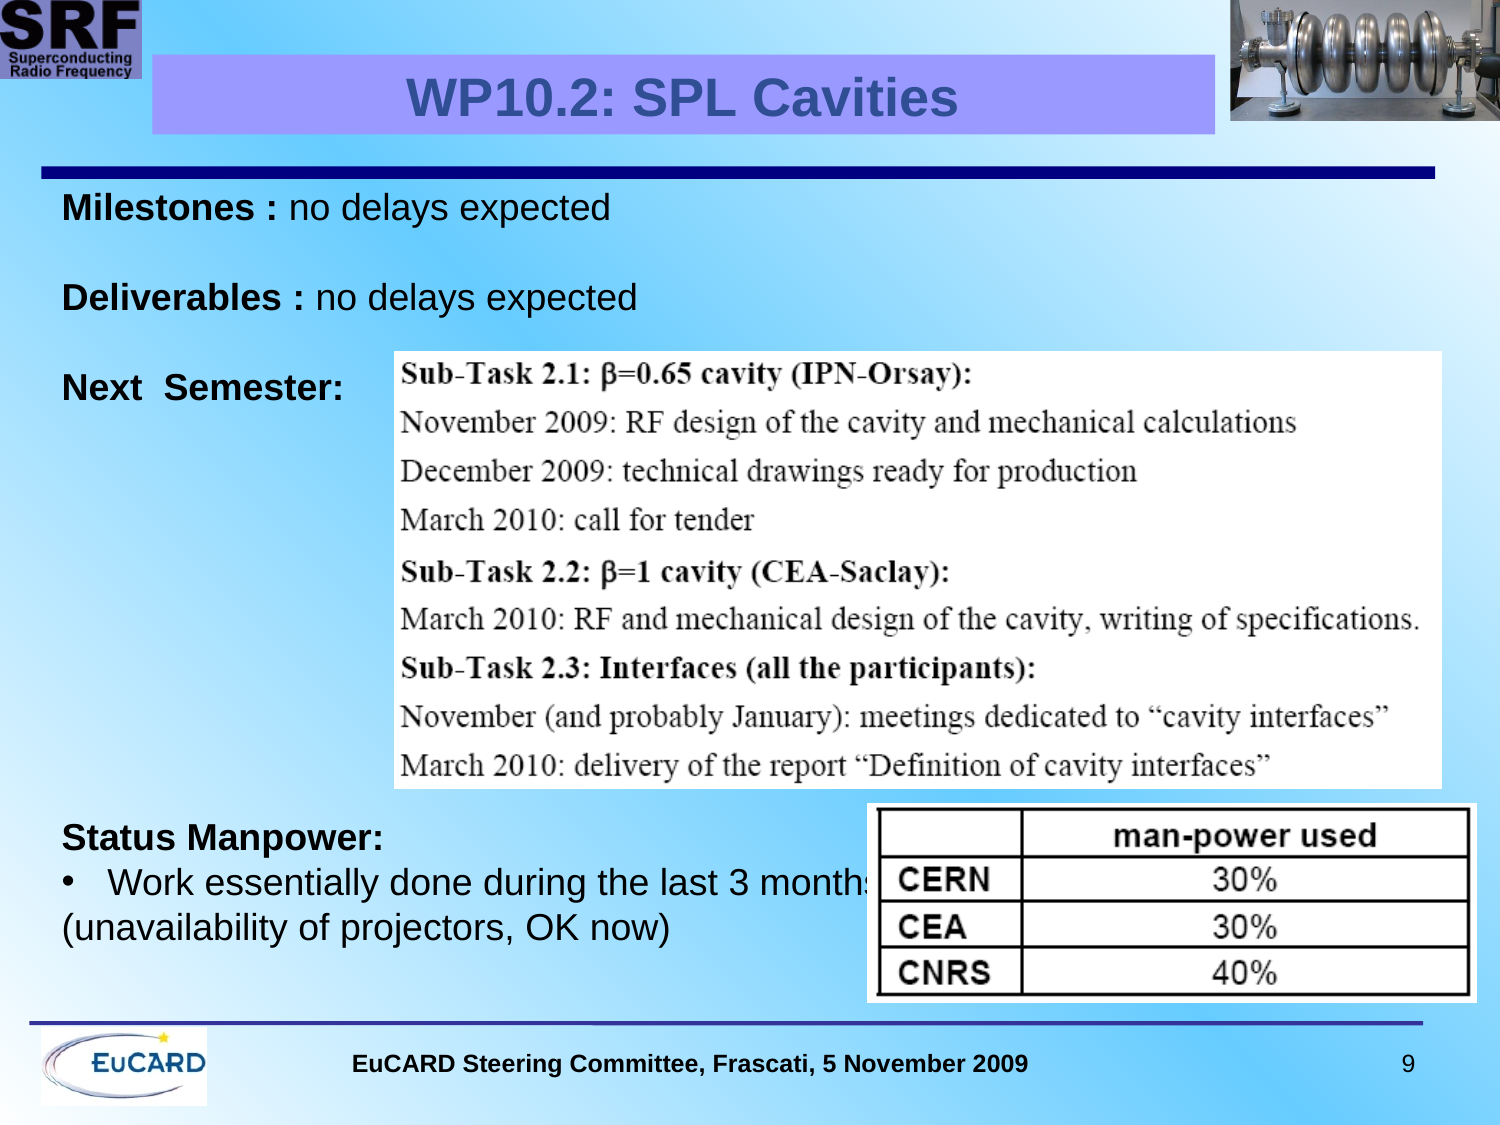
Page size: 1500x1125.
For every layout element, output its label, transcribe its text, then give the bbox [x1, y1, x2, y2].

picture [394, 351, 1442, 790]
slide_number 9 [1080, 1046, 1431, 1118]
picture [1230, 0, 1500, 122]
picture [0, 0, 142, 79]
text_box Milestones : no delays expected Deliverables : no delays expected Next Semester: Status Manpower: Work essentially done during the last 3 months (unavailability of projectors, OK now) [46, 175, 1454, 1046]
footer EuCARD Steering Committee, Frascati, 5 November 2009 [312, 1046, 1070, 1118]
text_box WP10.2: SPL Cavities [152, 54, 1216, 135]
picture [866, 803, 1477, 1004]
